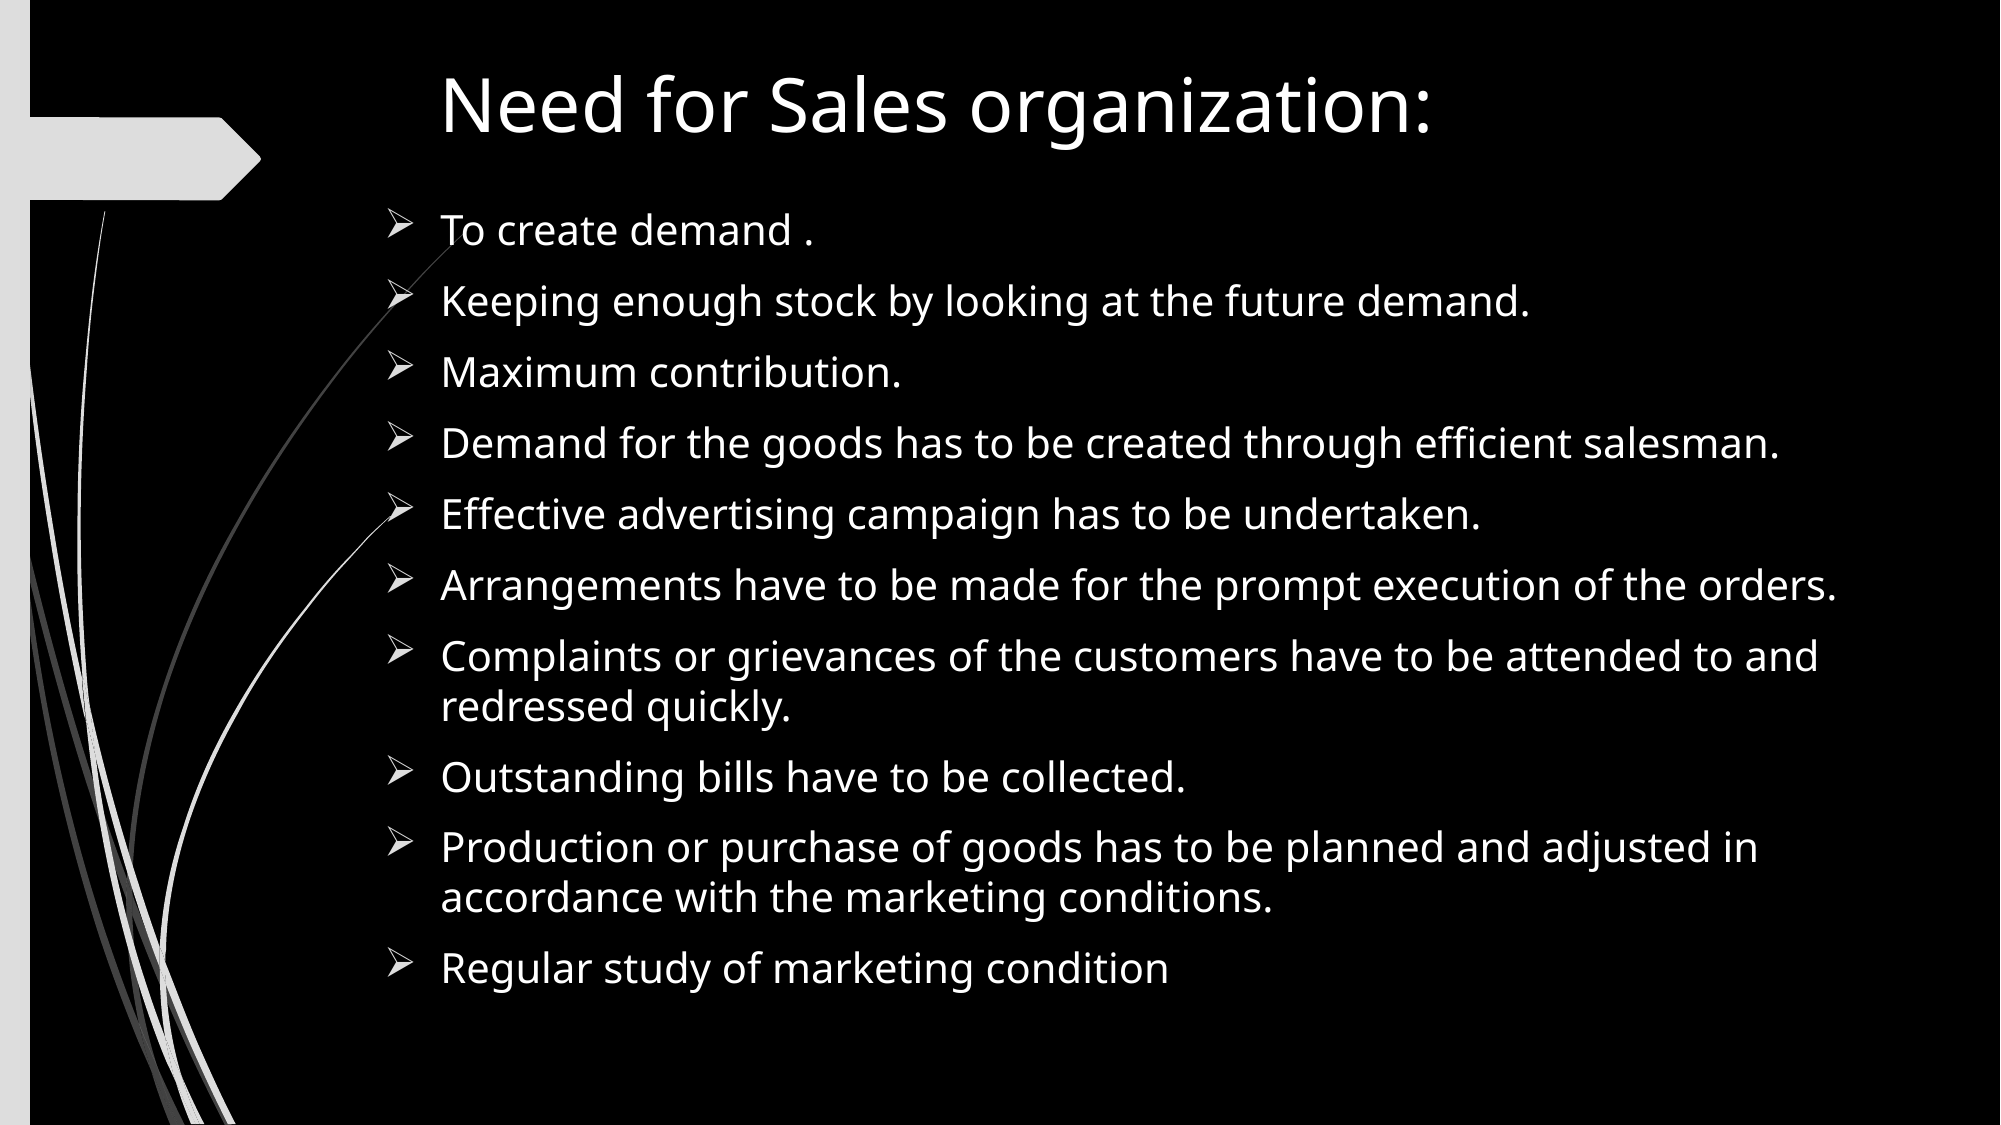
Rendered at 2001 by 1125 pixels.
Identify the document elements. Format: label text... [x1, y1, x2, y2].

title Need for Sales organization: [424, 50, 1887, 176]
list To create demand . Keeping enough stock by looking at the future demand. Maximum contribution. Demand for the goods has to be created through efficient salesman. Effective advertising campaign has to be undertaken. Arrangements have to be made for the prompt execution of the orders. Complaints or grievances of the customers have to be attended to and redressed quickly. Outstanding bills have to be collected. Production or purchase of goods has to be planned and adjusted in accordance with the marketing conditions. Regular study of marketing condition [369, 196, 1957, 1075]
